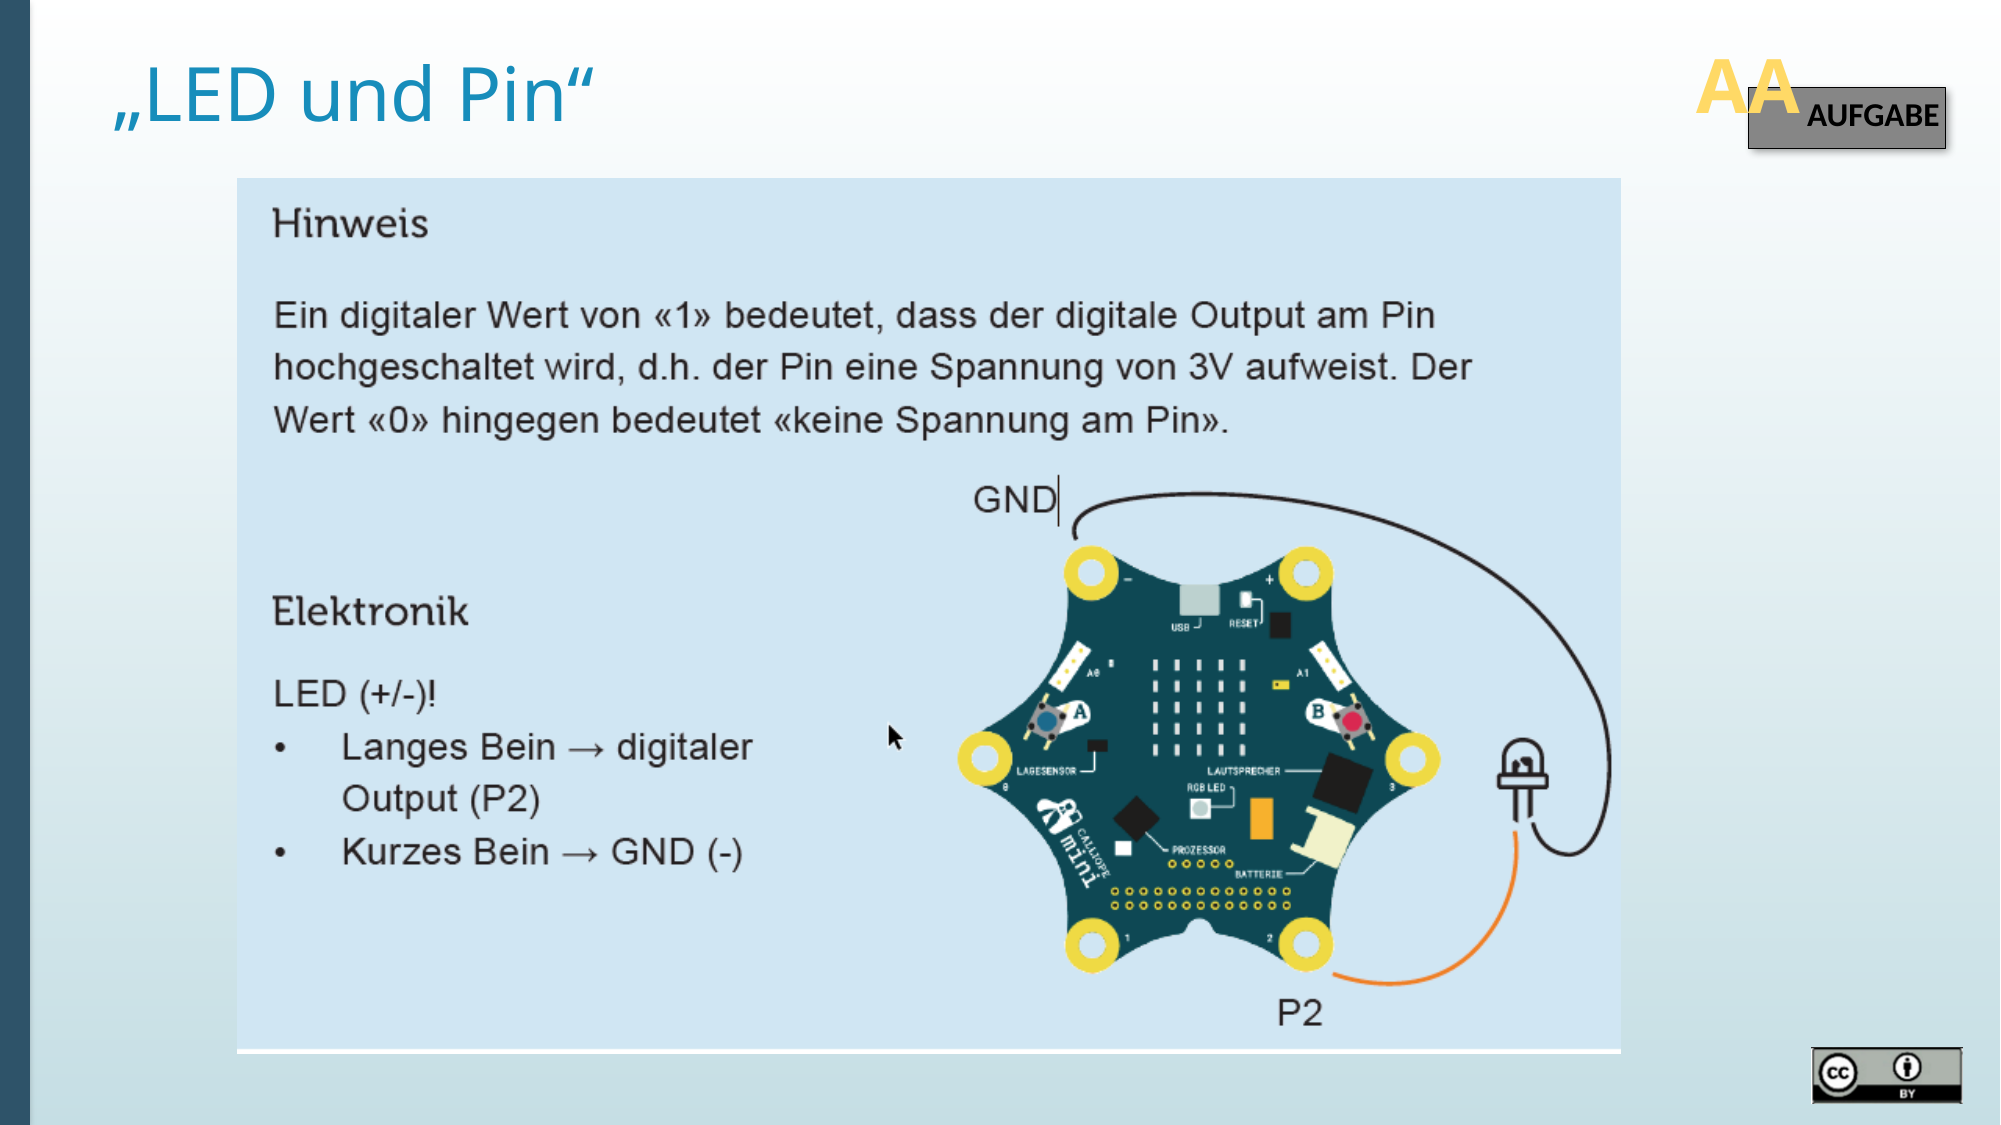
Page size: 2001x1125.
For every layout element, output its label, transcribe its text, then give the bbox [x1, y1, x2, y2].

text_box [1675, 30, 1946, 179]
title „LED und Pin“ [97, 38, 1559, 249]
picture [237, 178, 1622, 1054]
picture [1811, 1047, 1963, 1104]
